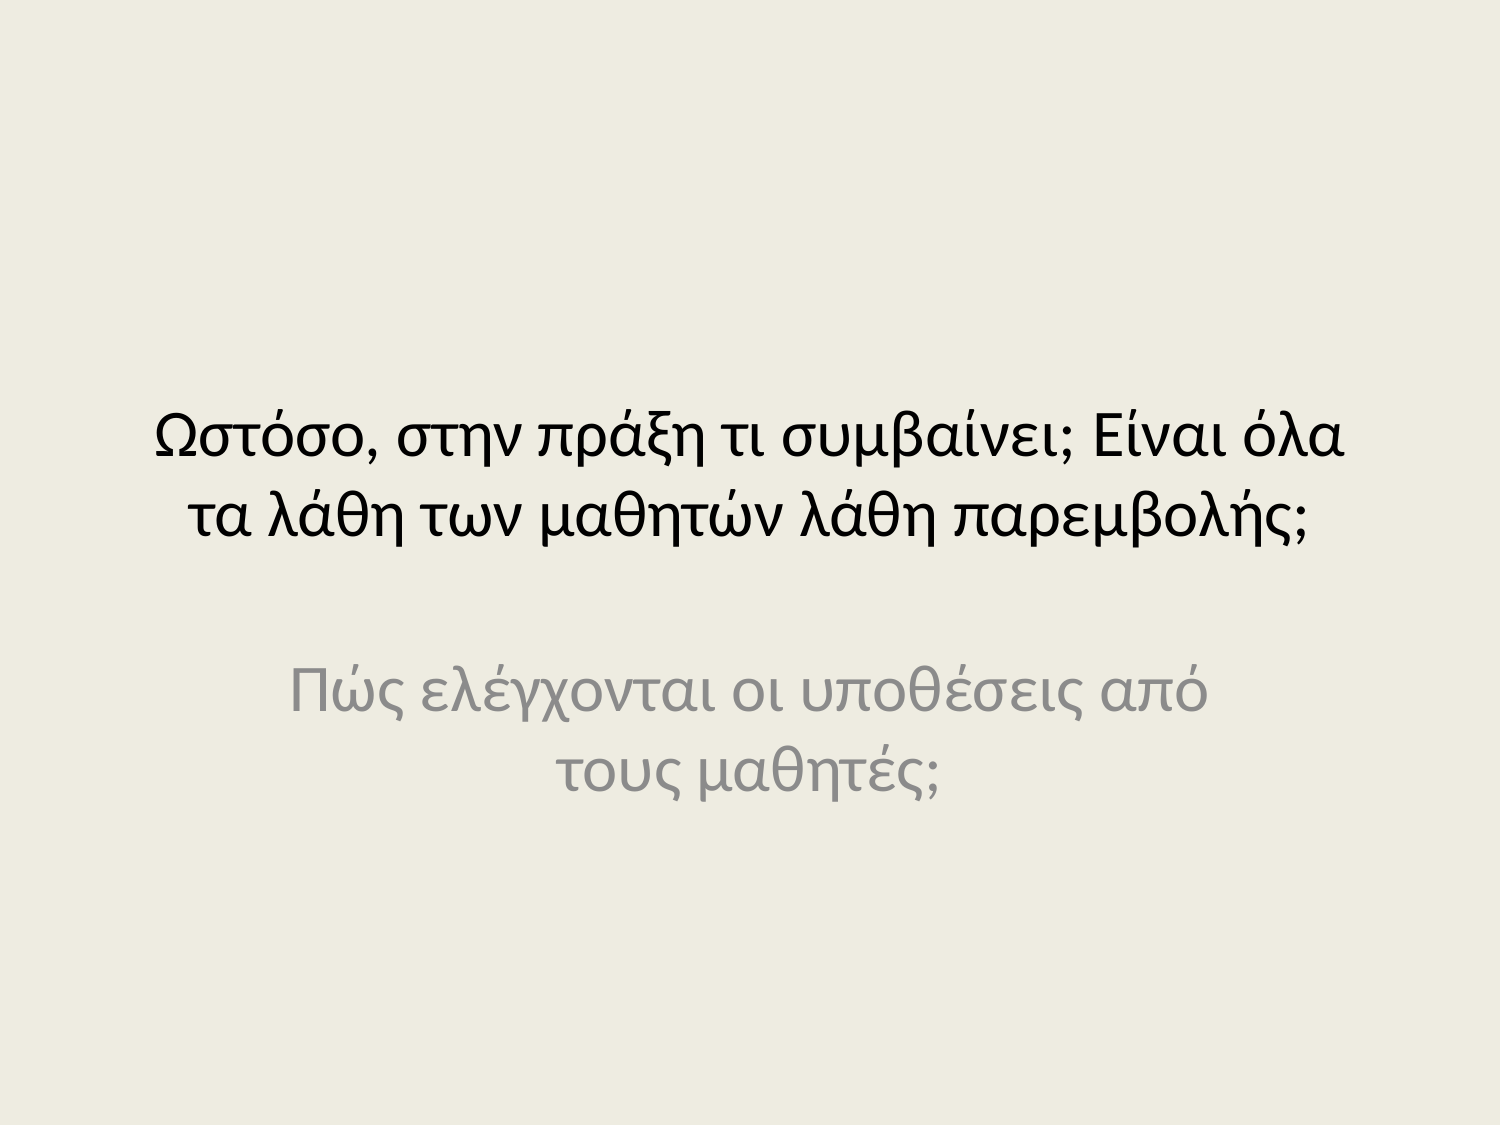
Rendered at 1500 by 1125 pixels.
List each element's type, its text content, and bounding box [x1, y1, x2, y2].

title Ωστόσο, στην πράξη τι συμβαίνει; Είναι όλα τα λάθη των μαθητών λάθη παρεμβολής; [112, 349, 1388, 591]
subtitle Πώς ελέγχονται οι υποθέσεις από τους μαθητές; [225, 637, 1275, 925]
